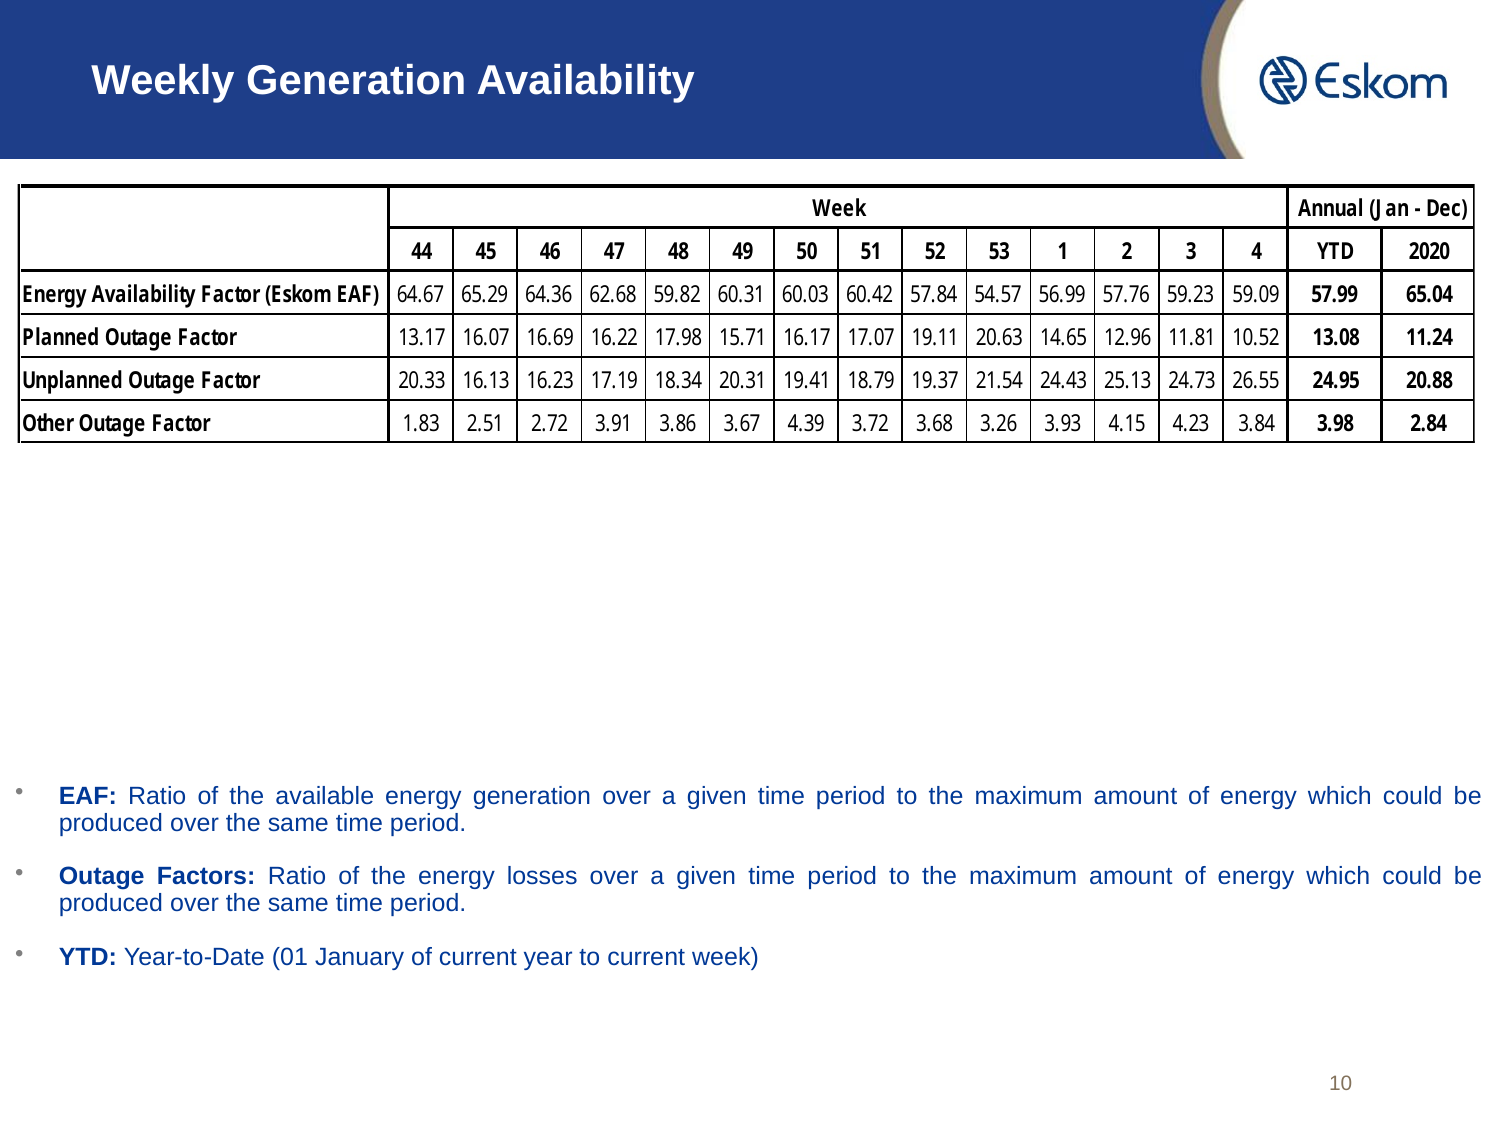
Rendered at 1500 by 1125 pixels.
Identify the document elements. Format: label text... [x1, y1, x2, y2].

picture [0, 0, 1246, 159]
picture [17, 184, 1477, 445]
text_box Weekly Generation Availability [76, 27, 1047, 137]
slide_number 10 [1205, 1058, 1477, 1103]
picture [1257, 55, 1450, 105]
list EAF: Ratio of the available energy generation over a given time period to the maximum amount of energy which could be produced over the same time period. Outage Factors: Ratio of the energy losses over a given time period to the maximum amount of energy which could be produced over the same time period. YTD: Year-to-Date (01 January of current year to current week) [0, 775, 1500, 1000]
